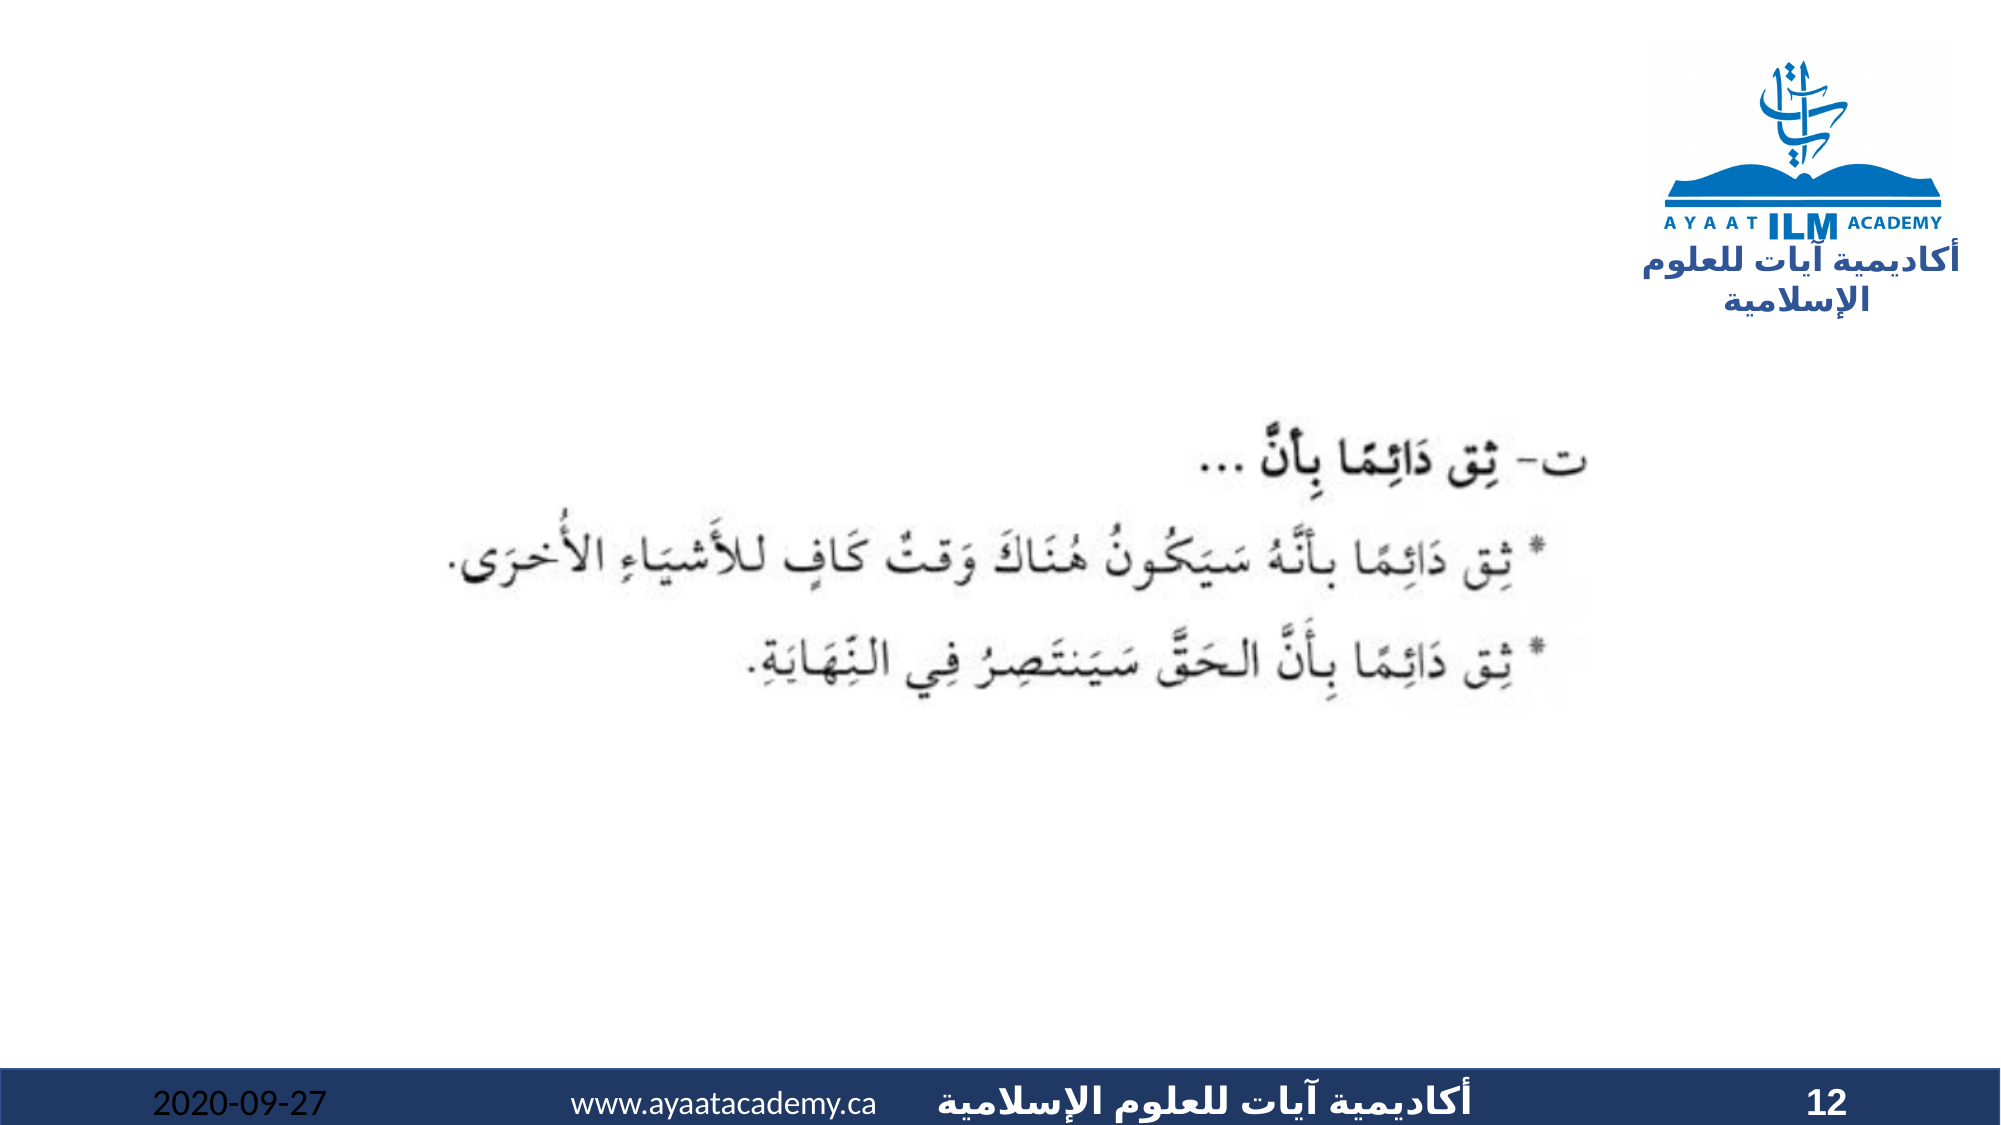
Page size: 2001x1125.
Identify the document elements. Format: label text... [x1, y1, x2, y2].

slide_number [137, 1070, 588, 1125]
picture [366, 410, 1633, 715]
slide_number 12 [1412, 1070, 1863, 1125]
picture [1651, 37, 1952, 257]
